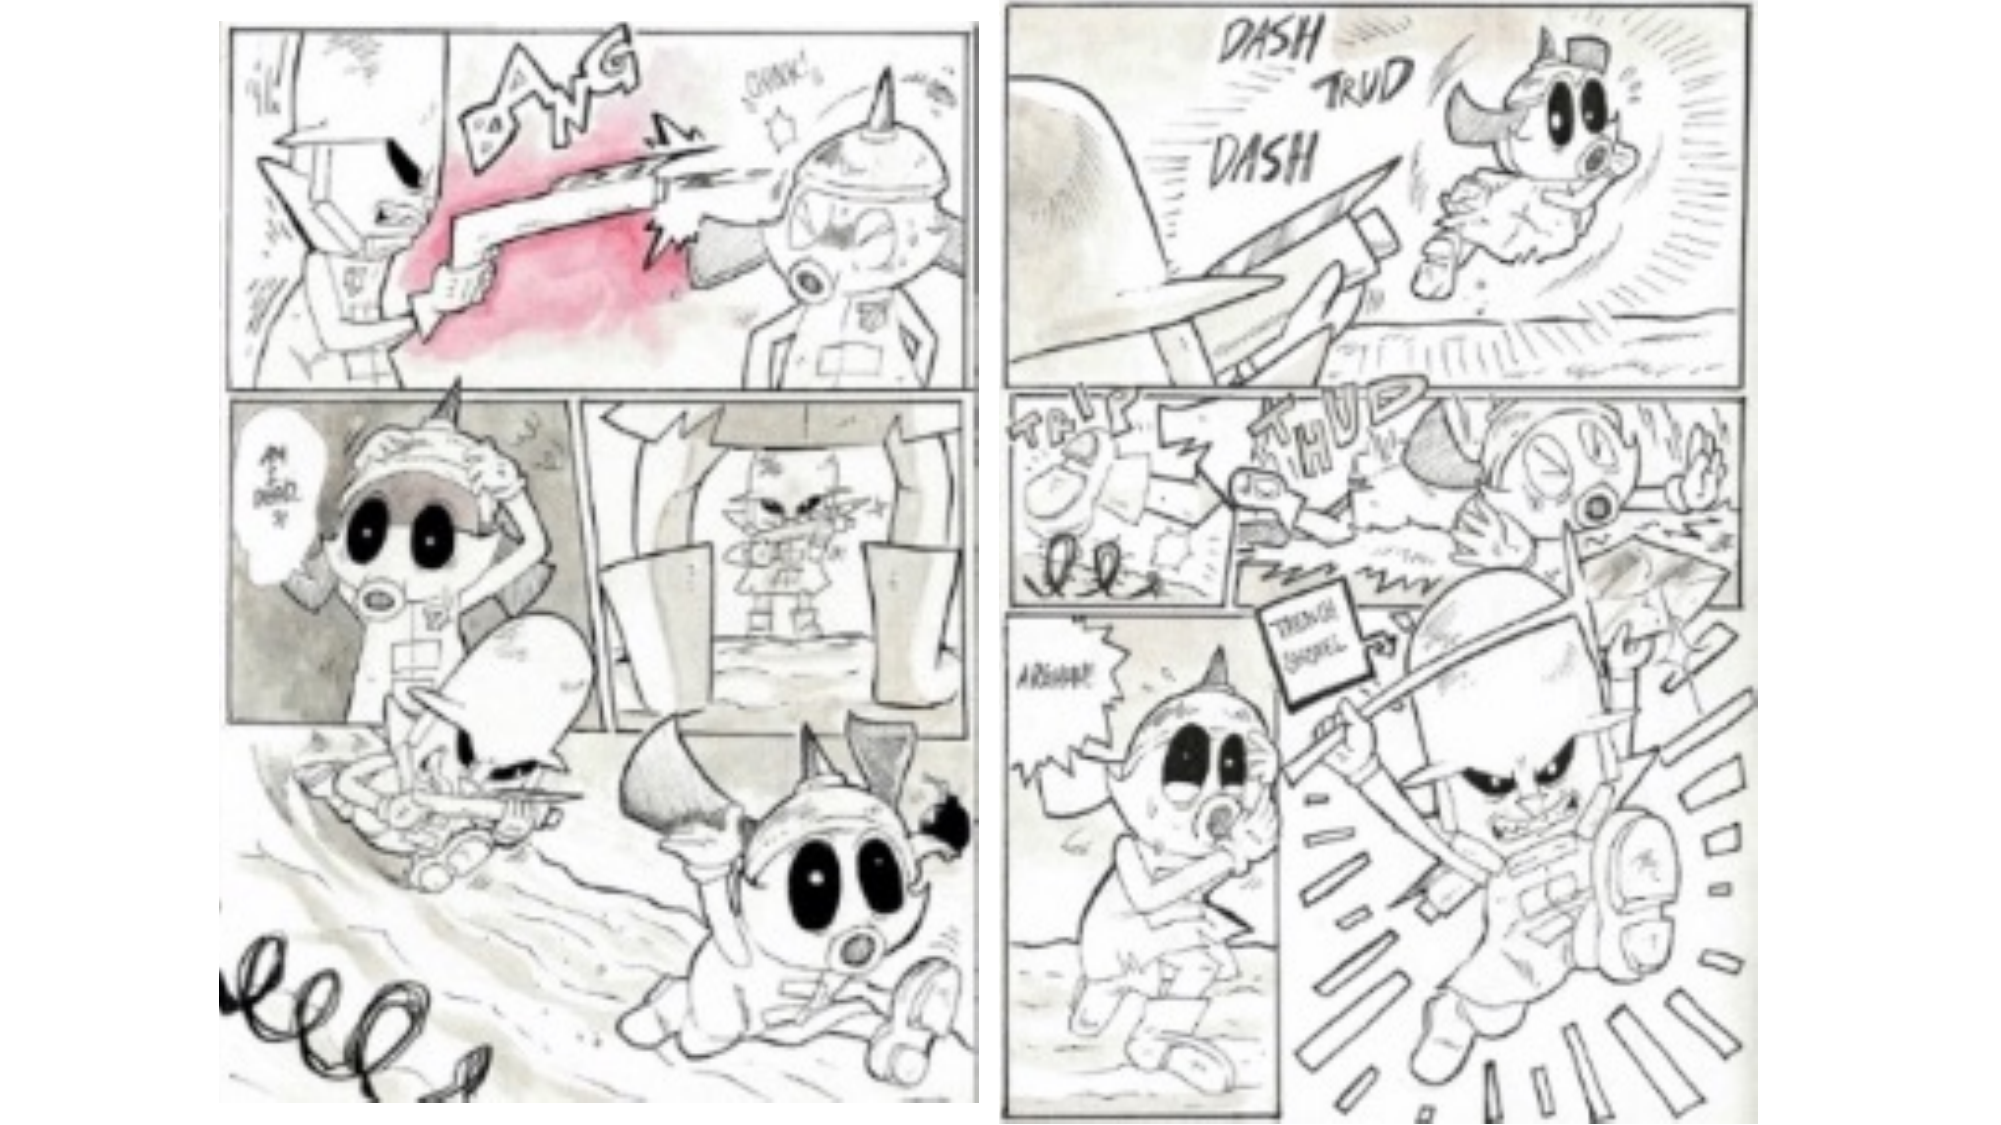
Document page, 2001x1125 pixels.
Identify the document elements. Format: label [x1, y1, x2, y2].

picture [999, 0, 1758, 1125]
picture [219, 21, 979, 1104]
